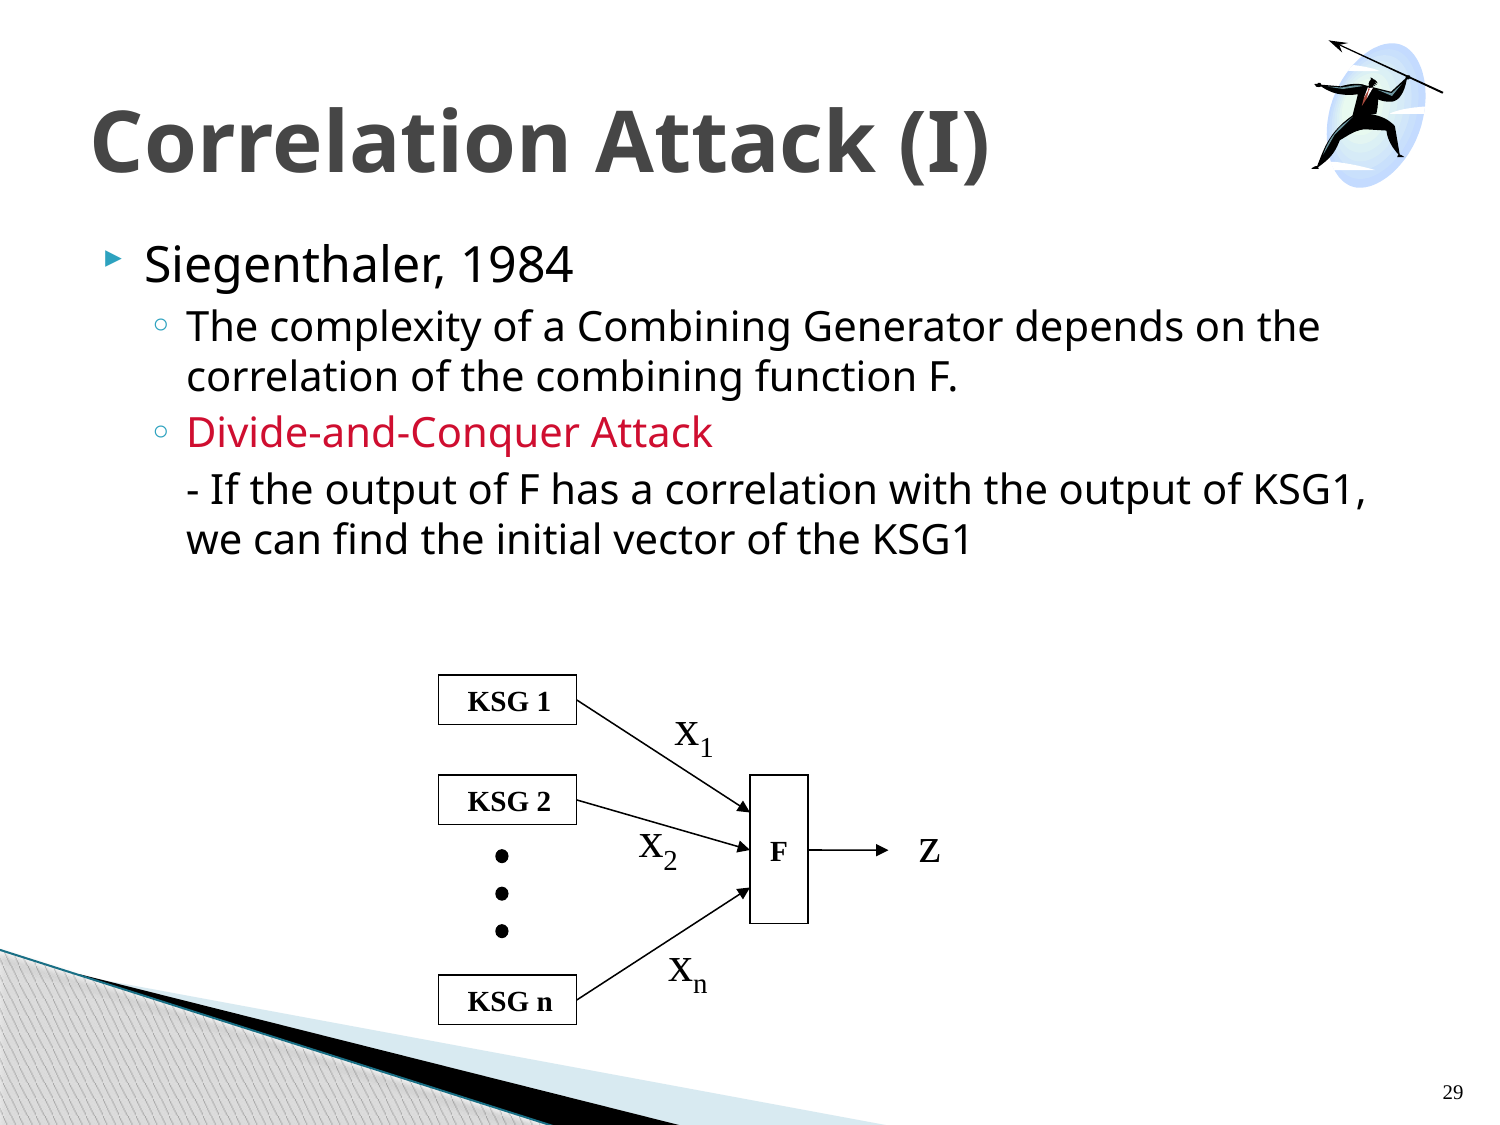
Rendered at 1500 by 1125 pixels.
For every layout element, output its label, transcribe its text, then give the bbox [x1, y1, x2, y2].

title Correlation Attack (I) [75, 45, 1425, 233]
text_box xn [653, 923, 723, 1007]
list Siegenthaler, 1984 The complexity of a Combining Generator depends on the correlation of the combining function F. Divide-and-Conquer Attack - If the output of F has a correlation with the output of KSG1, we can find the initial vector of the KSG1 [69, 224, 1431, 588]
text_box F [750, 774, 808, 849]
text_box [92, 849, 1402, 1050]
text_box z [903, 805, 956, 880]
text_box [876, 843, 887, 849]
text_box [693, 833, 749, 849]
text_box [685, 771, 751, 813]
picture [1311, 38, 1446, 190]
text_box KSG 2 [438, 774, 577, 825]
slide_number 29 [1418, 1051, 1479, 1112]
text_box x1 [659, 687, 729, 771]
text_box KSG 1 [438, 674, 577, 725]
text_box x2 [623, 800, 693, 884]
